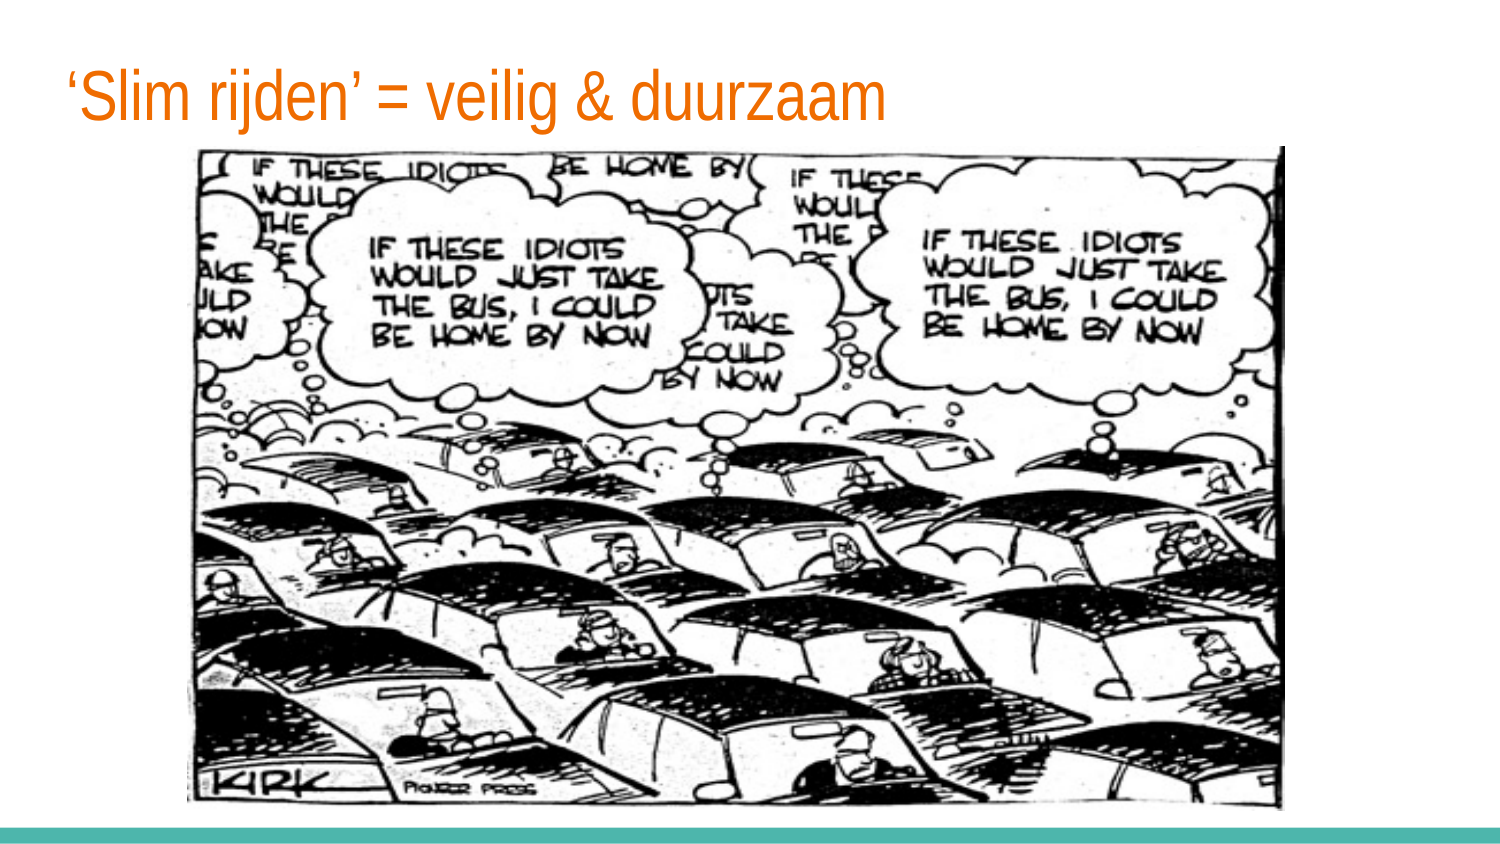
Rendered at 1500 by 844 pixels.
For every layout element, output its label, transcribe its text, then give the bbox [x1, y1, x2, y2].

title ‘Slim rijden’ = veilig & duurzaam [51, 34, 1500, 151]
picture [187, 146, 1285, 811]
